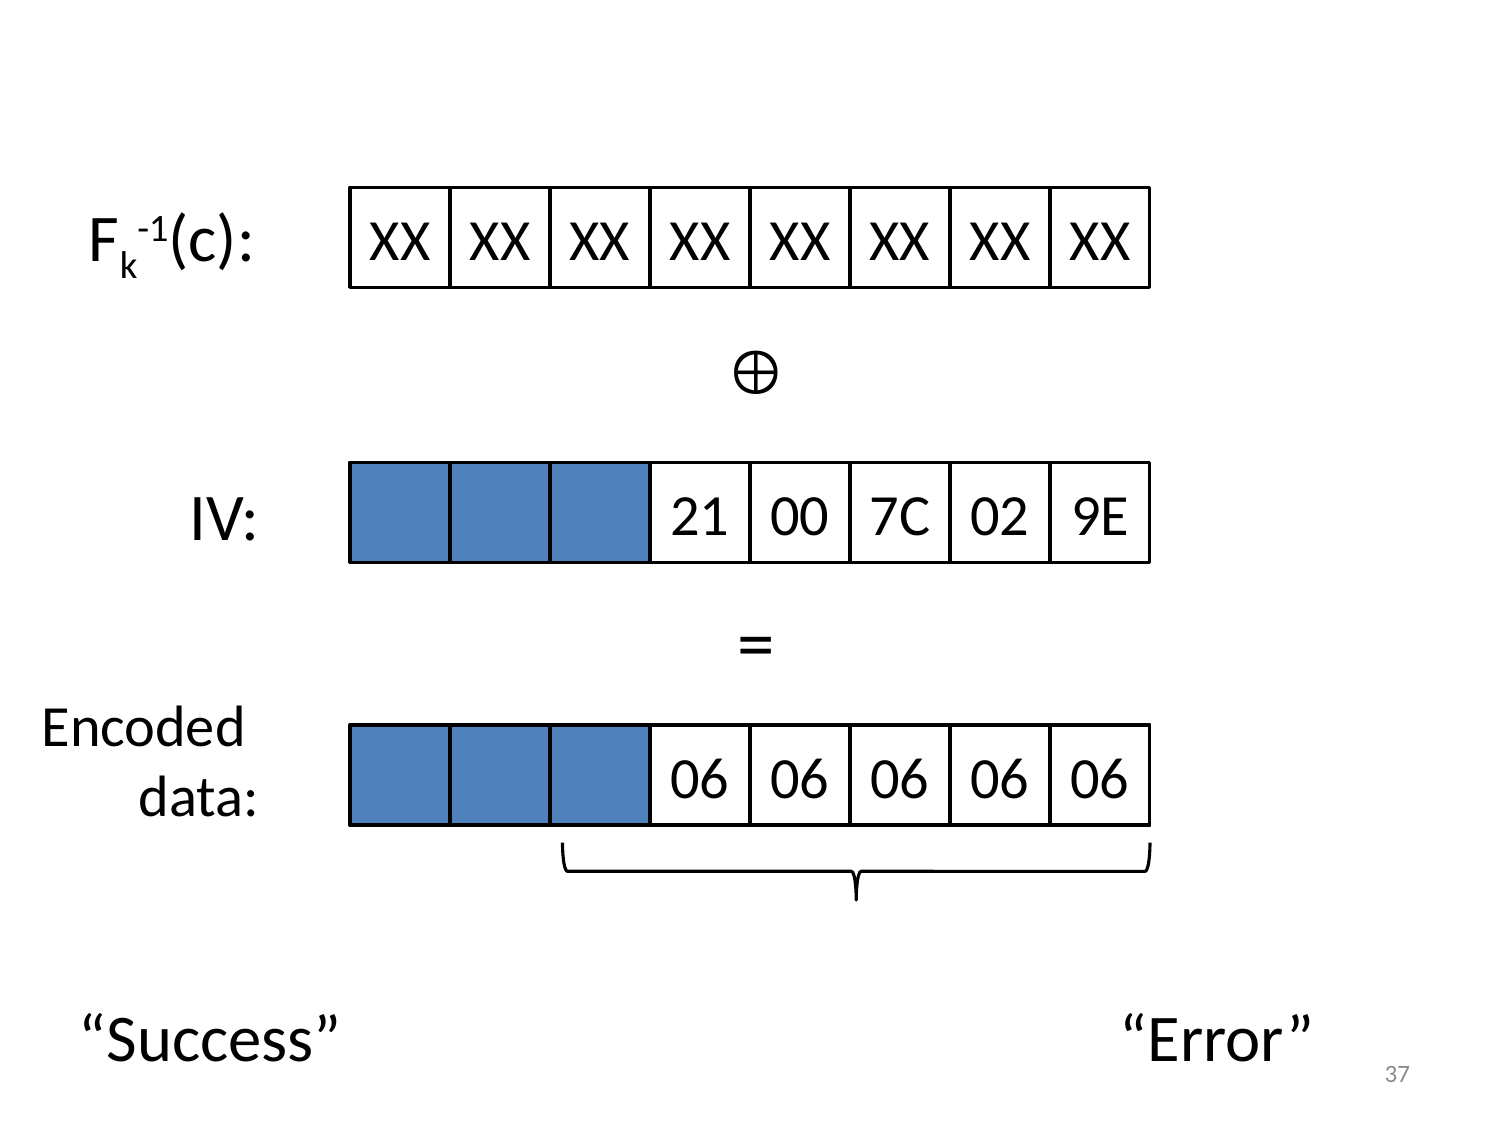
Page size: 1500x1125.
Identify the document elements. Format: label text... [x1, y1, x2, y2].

text_box XX [849, 187, 949, 288]
text_box 9E [1049, 462, 1151, 563]
text_box “Error” [1104, 987, 1331, 1042]
slide_number 37 [1074, 1042, 1425, 1103]
text_box 06 [749, 724, 849, 826]
text_box [349, 462, 449, 563]
text_box 00 [749, 462, 849, 563]
text_box XX [749, 187, 849, 288]
text_box 06 [849, 724, 949, 826]
text_box “Success” [63, 987, 357, 1083]
text_box XX [549, 187, 649, 288]
text_box XX [349, 187, 449, 288]
text_box 7C [849, 462, 949, 563]
text_box [449, 724, 549, 826]
text_box 02 [949, 462, 1049, 563]
text_box XX [1049, 187, 1151, 288]
text_box [349, 724, 449, 826]
text_box 06 [949, 724, 1049, 826]
text_box Encoded data: [26, 680, 274, 836]
text_box  [711, 312, 801, 418]
text_box IV: [174, 466, 275, 562]
text_box 21 [651, 462, 749, 563]
text_box [561, 842, 1151, 901]
text_box [549, 724, 649, 826]
text_box XX [949, 187, 1049, 288]
text_box = [722, 587, 790, 693]
text_box 06 [649, 724, 749, 826]
text_box [549, 462, 651, 563]
text_box 06 [1049, 724, 1151, 826]
text_box [449, 462, 549, 563]
text_box XX [449, 187, 549, 288]
text_box XX [649, 187, 749, 288]
text_box Fk-1(c): [74, 187, 271, 294]
